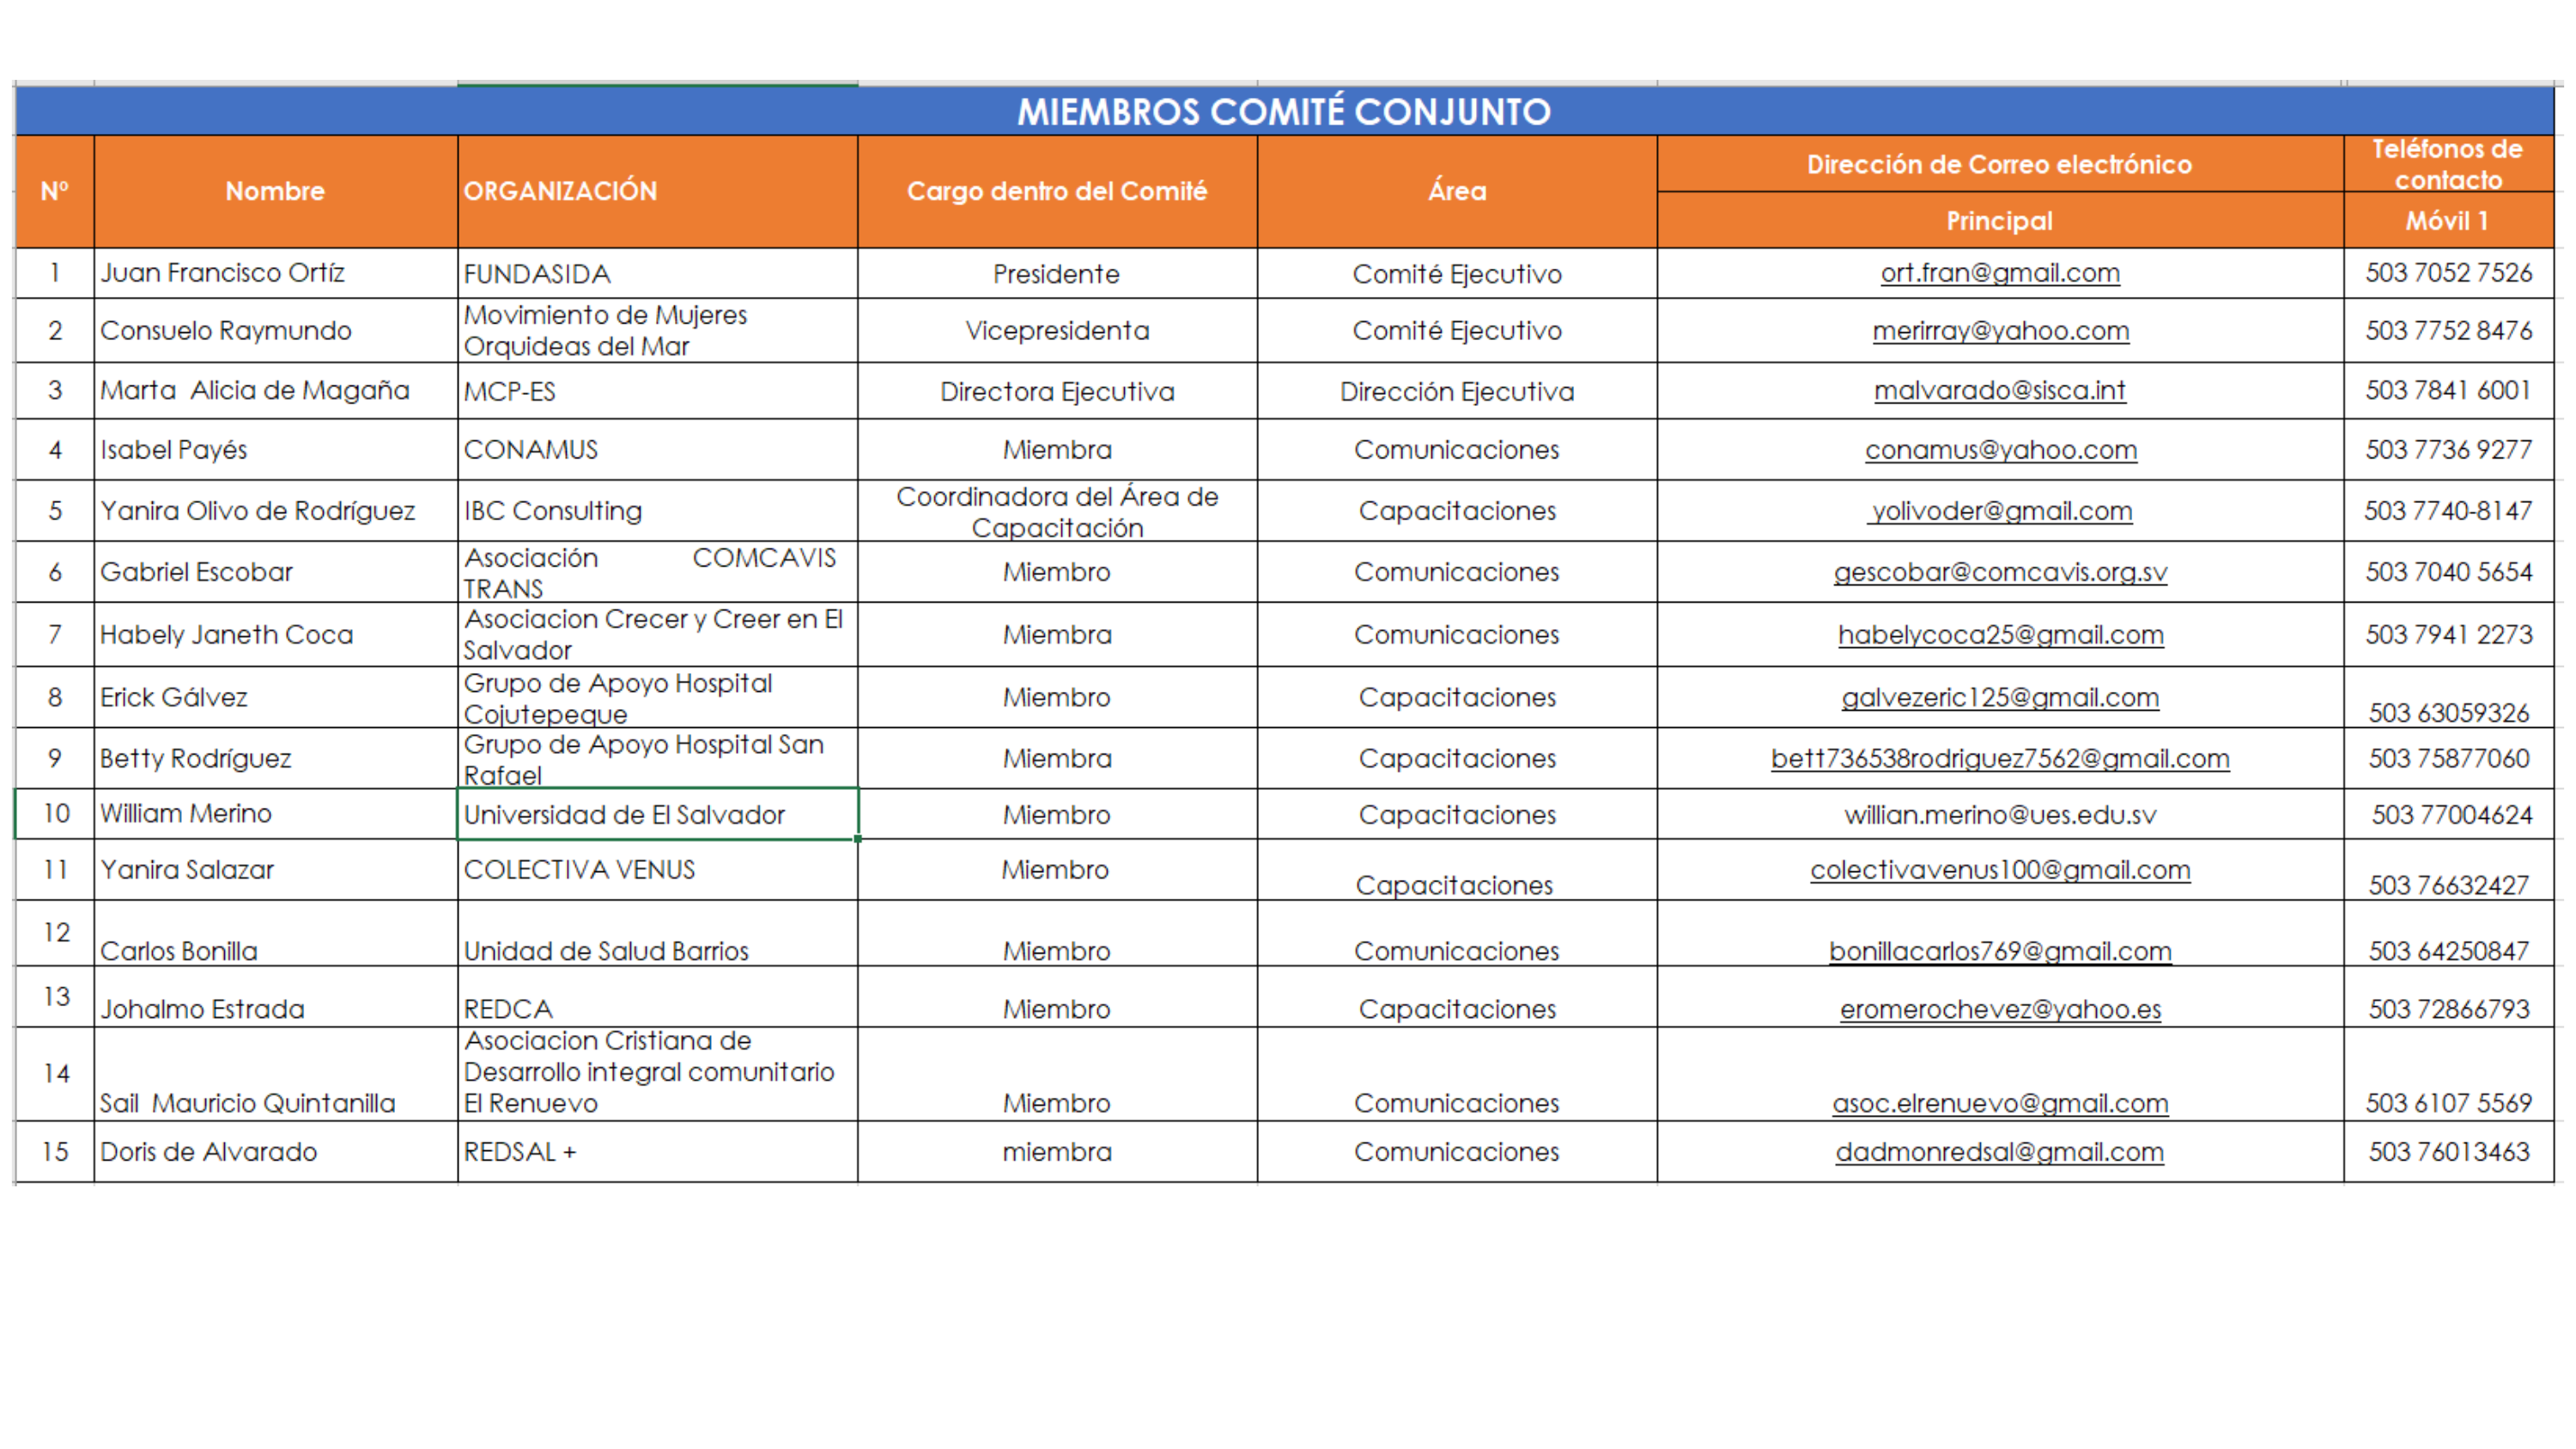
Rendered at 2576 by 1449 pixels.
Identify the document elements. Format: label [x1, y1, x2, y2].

picture [11, 80, 2565, 1186]
